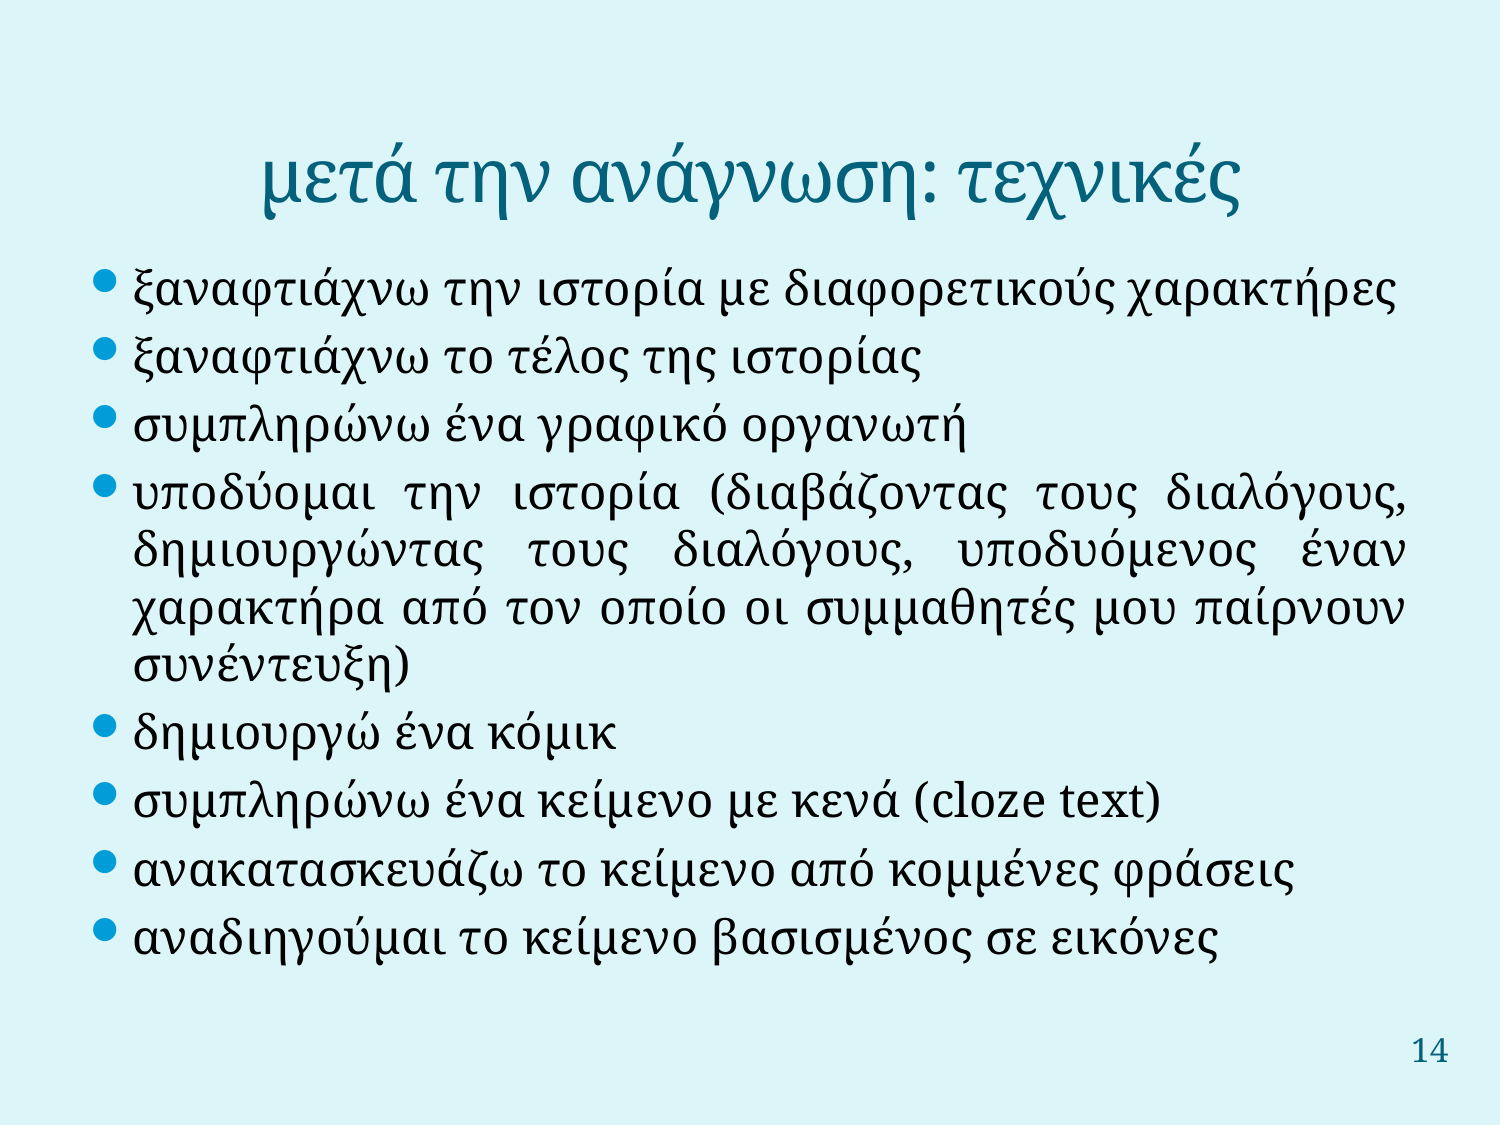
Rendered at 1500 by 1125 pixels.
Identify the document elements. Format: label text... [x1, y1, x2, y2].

title μετά την ανάγνωση: τεχνικές [74, 24, 1425, 225]
list ξαναφτιάχνω την ιστορία με διαφορετικούς χαρακτήρες ξαναφτιάχνω το τέλος της ιστορίας συμπληρώνω ένα γραφικό οργανωτή υποδύομαι την ιστορία (διαβάζοντας τους διαλόγους, δημιουργώντας τους διαλόγους, υποδυόμενος έναν χαρακτήρα από τον οποίο οι συμμαθητές μου παίρνουν συνέντευξη) δημιουργώ ένα κόμικ συμπληρώνω ένα κείμενο με κενά (cloze text) ανακατασκευάζω το κείμενο από κομμένες φράσεις αναδιηγούμαι το κείμενο βασισμένος σε εικόνες [75, 249, 1425, 1000]
slide_number 14 [1379, 1014, 1480, 1089]
